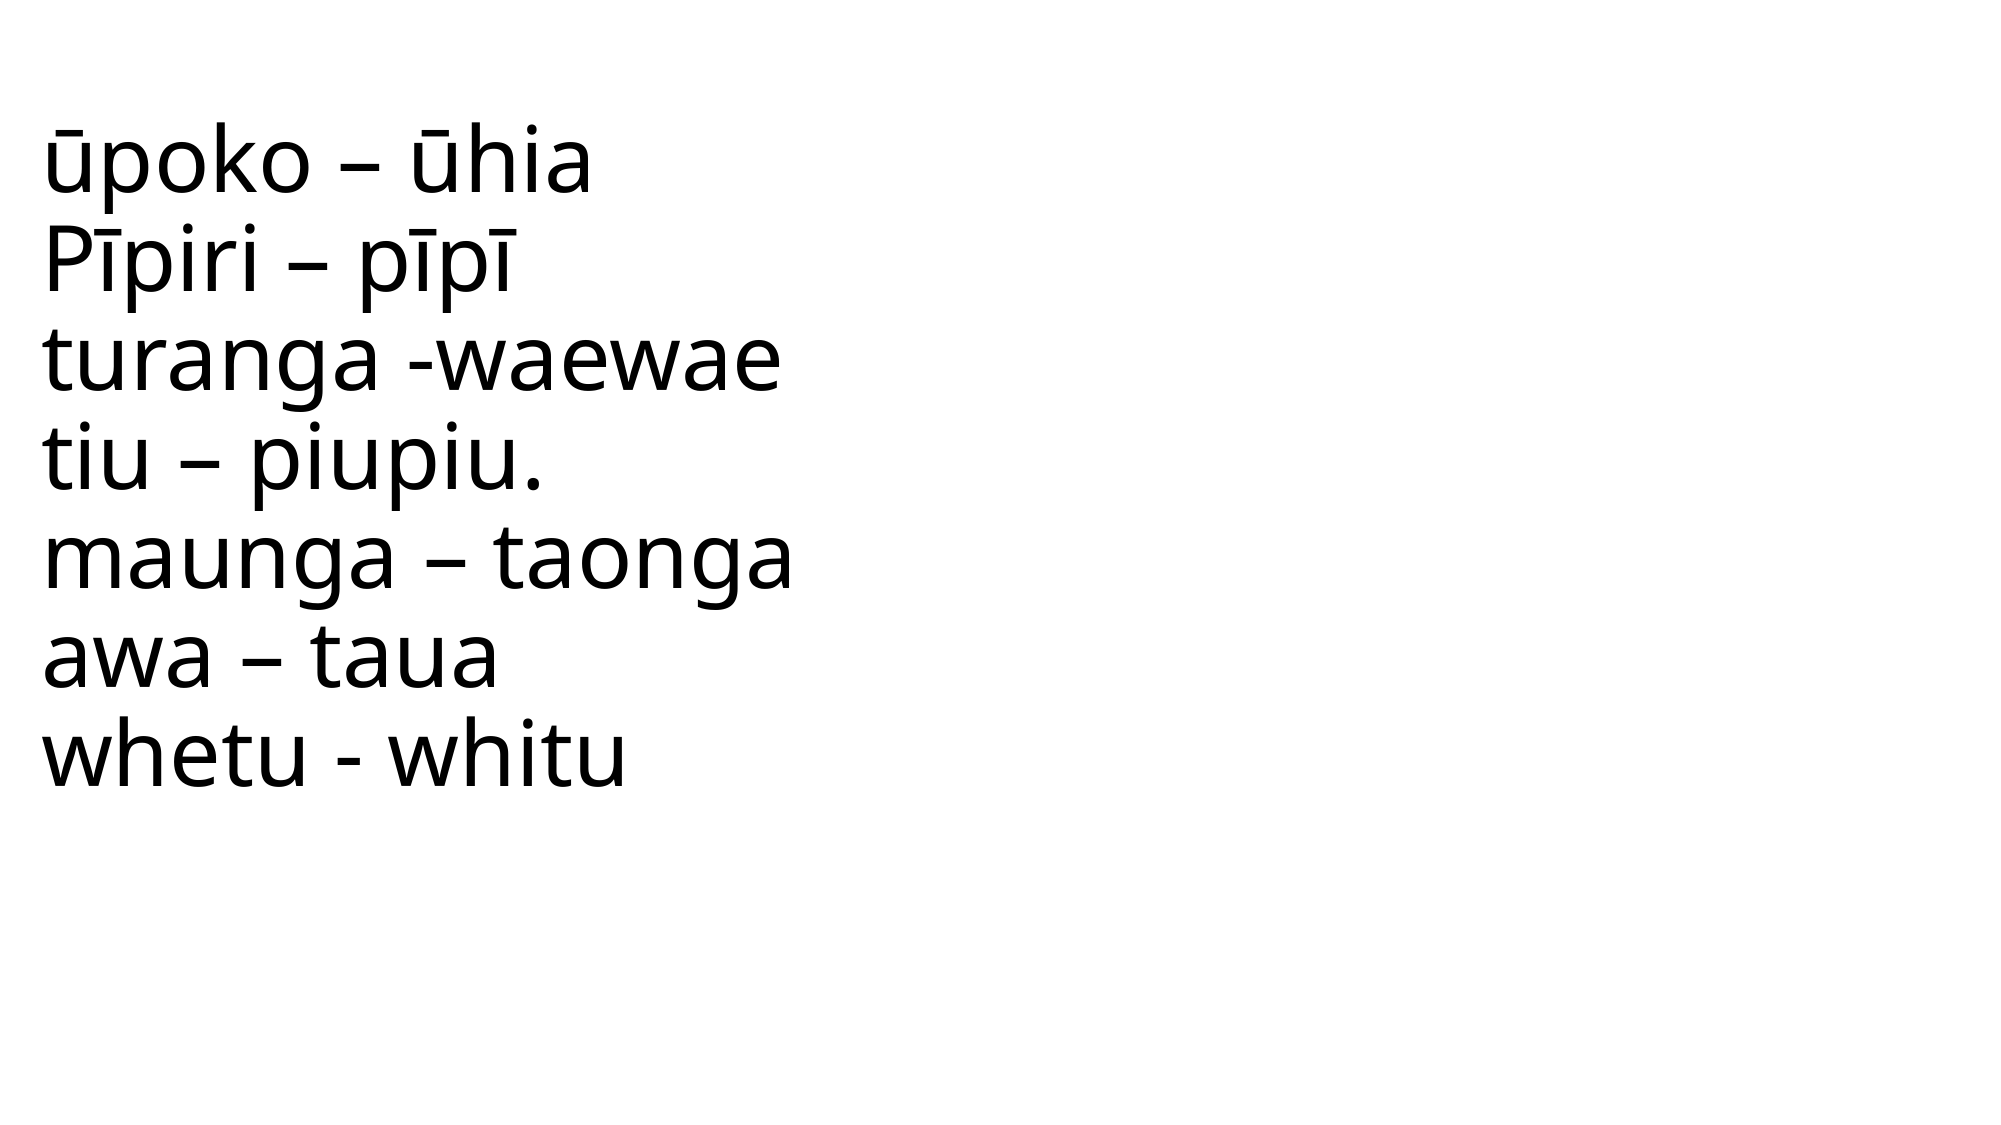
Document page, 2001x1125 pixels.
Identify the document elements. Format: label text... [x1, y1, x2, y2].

title ūpoko – ūhia Pīpiri – pīpī turanga -waewae tiu – piupiu. maunga – taonga awa – taua whetu - whitu [26, 30, 1981, 1098]
